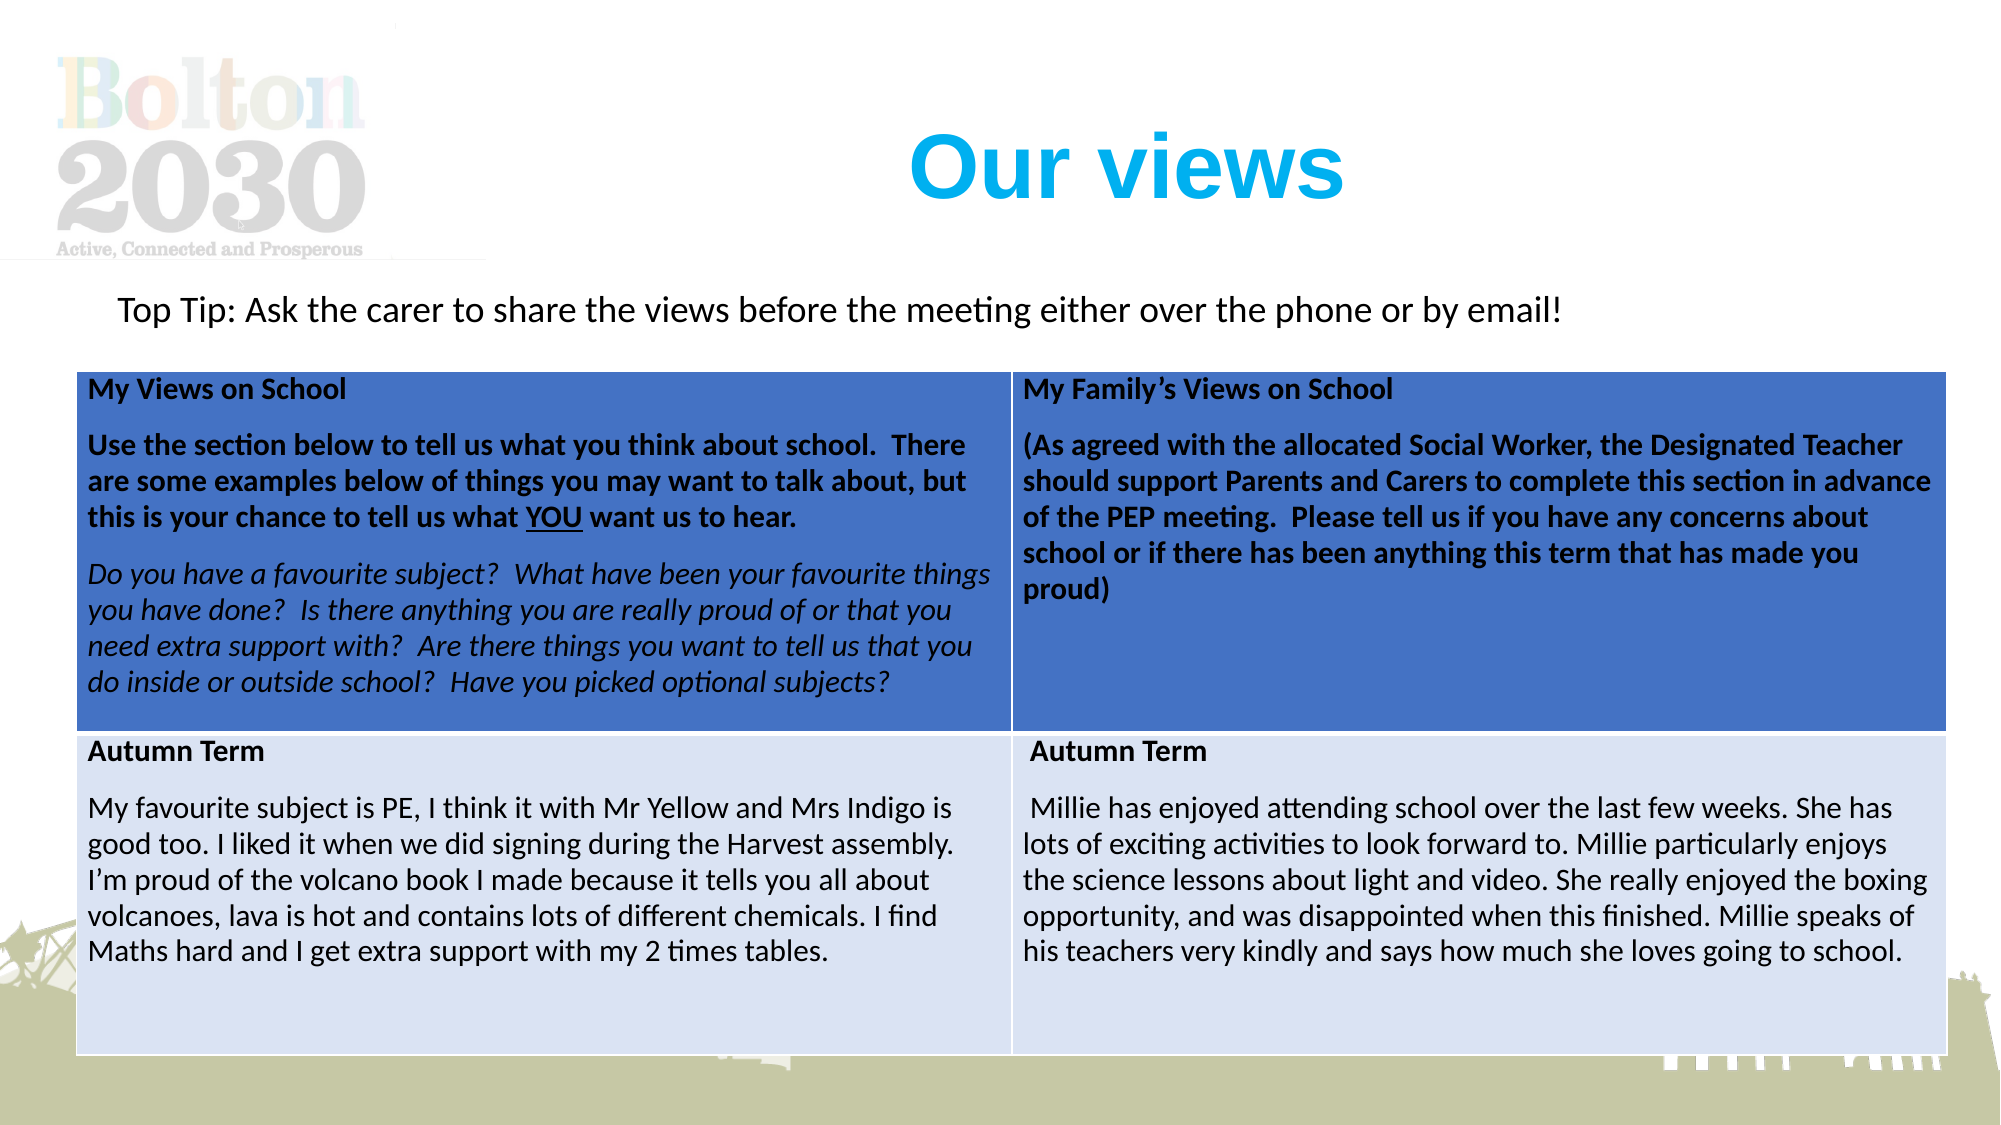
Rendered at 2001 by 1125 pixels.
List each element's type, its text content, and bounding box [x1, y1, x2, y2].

picture [0, 258, 2000, 1125]
title Our views [418, 59, 1863, 278]
table_header My Views on School Use the section below to tell us what you think about school. There are some examples below of things you may want to talk about, but this is your chance to tell us what YOU want us to hear. Do you have a favourite subject? What have been your favourite things you have done? Is there anything you are really proud of or that you need extra support with? Are there things you want to tell us that you do inside or outside school? Have you picked optional subjects? [77, 372, 1011, 731]
text_box Top Tip: Ask the carer to share the views before the meeting either over the phone or by email! [102, 277, 1707, 337]
table_header My Family’s Views on School (As agreed with the allocated Social Worker, the Designated Teacher should support Parents and Carers to complete this section in advance of the PEP meeting. Please tell us if you have any concerns about school or if there has been anything this term that has made you proud) [1013, 372, 1946, 731]
table_cell Autumn Term Millie has enjoyed attending school over the last few weeks. She has lots of exciting activities to look forward to. Millie particularly enjoys the science lessons about light and video. She really enjoyed the boxing opportunity, and was disappointed when this finished. Millie speaks of his teachers very kindly and says how much she loves going to school. [1013, 736, 1946, 1054]
table_cell Autumn Term My favourite subject is PE, I think it with Mr Yellow and Mrs Indigo is good too. I liked it when we did signing during the Harvest assembly. I’m proud of the volcano book I made because it tells you all about volcanoes, lava is hot and contains lots of different chemicals. I find Maths hard and I get extra support with my 2 times tables. [77, 736, 1011, 1054]
